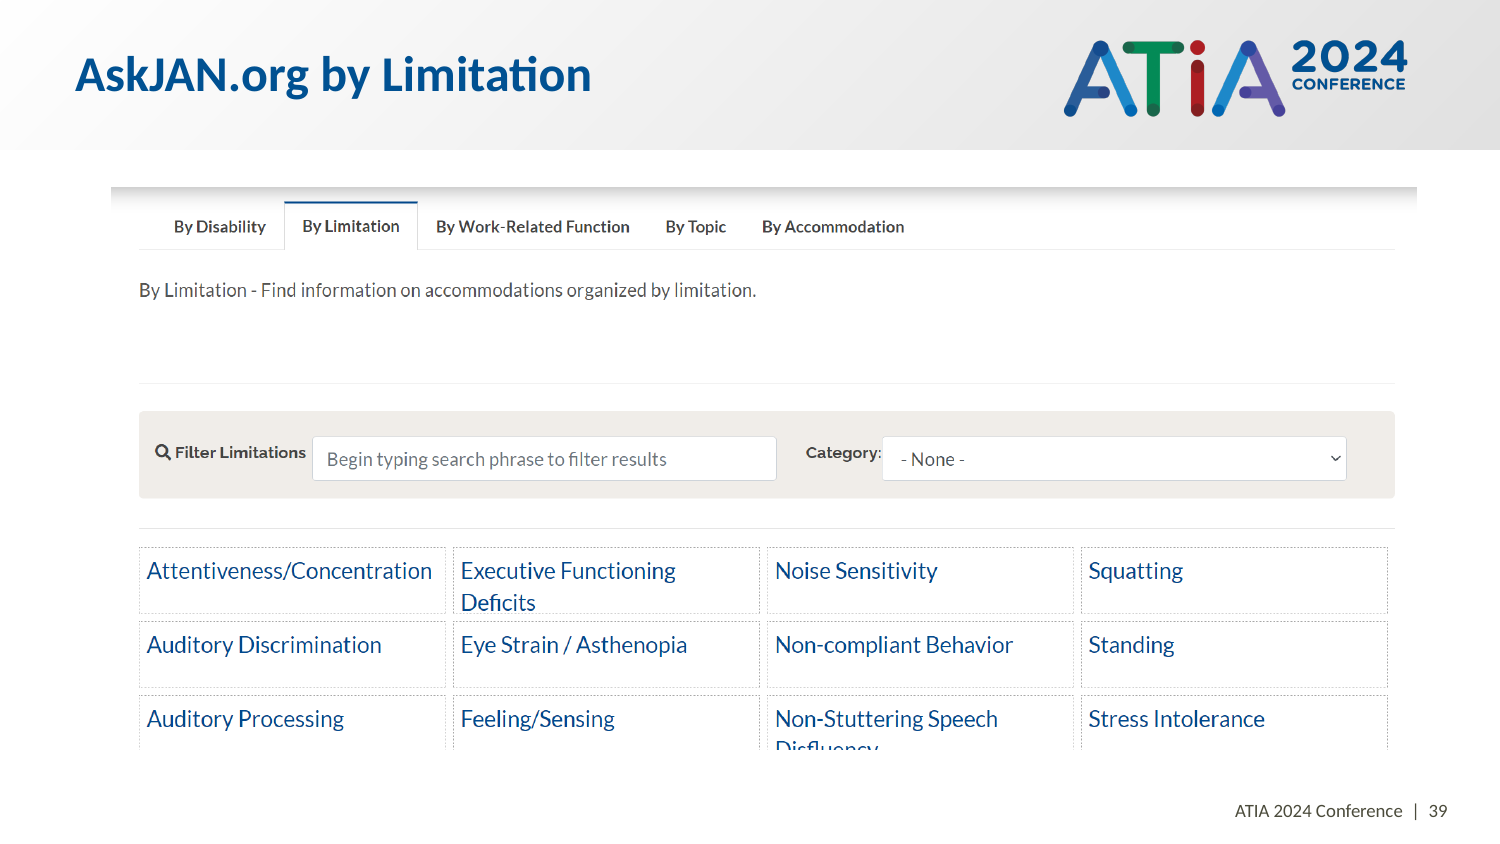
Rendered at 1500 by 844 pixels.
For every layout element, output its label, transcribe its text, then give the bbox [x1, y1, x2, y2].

picture [1063, 5, 1408, 145]
title AskJAN.org by Limitation [75, 22, 1050, 128]
picture [111, 187, 1417, 750]
